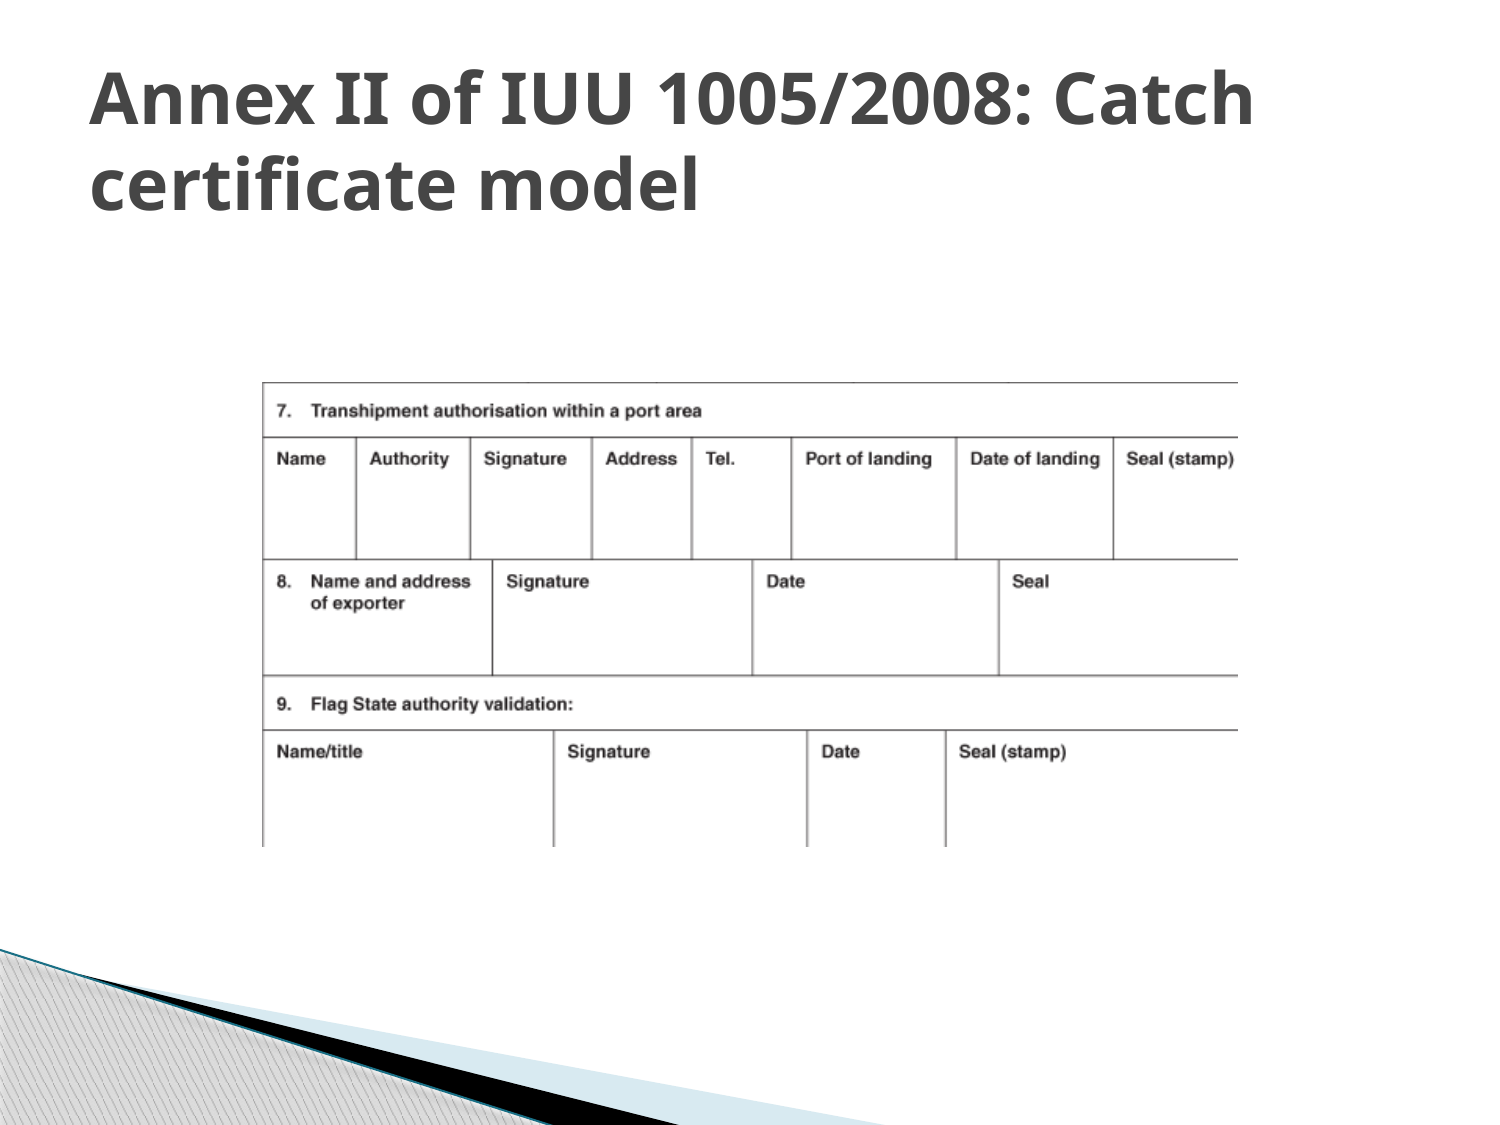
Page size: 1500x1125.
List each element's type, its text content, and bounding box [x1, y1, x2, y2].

title Annex II of IUU 1005/2008: Catch certificate model [75, 45, 1425, 233]
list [262, 381, 1238, 847]
